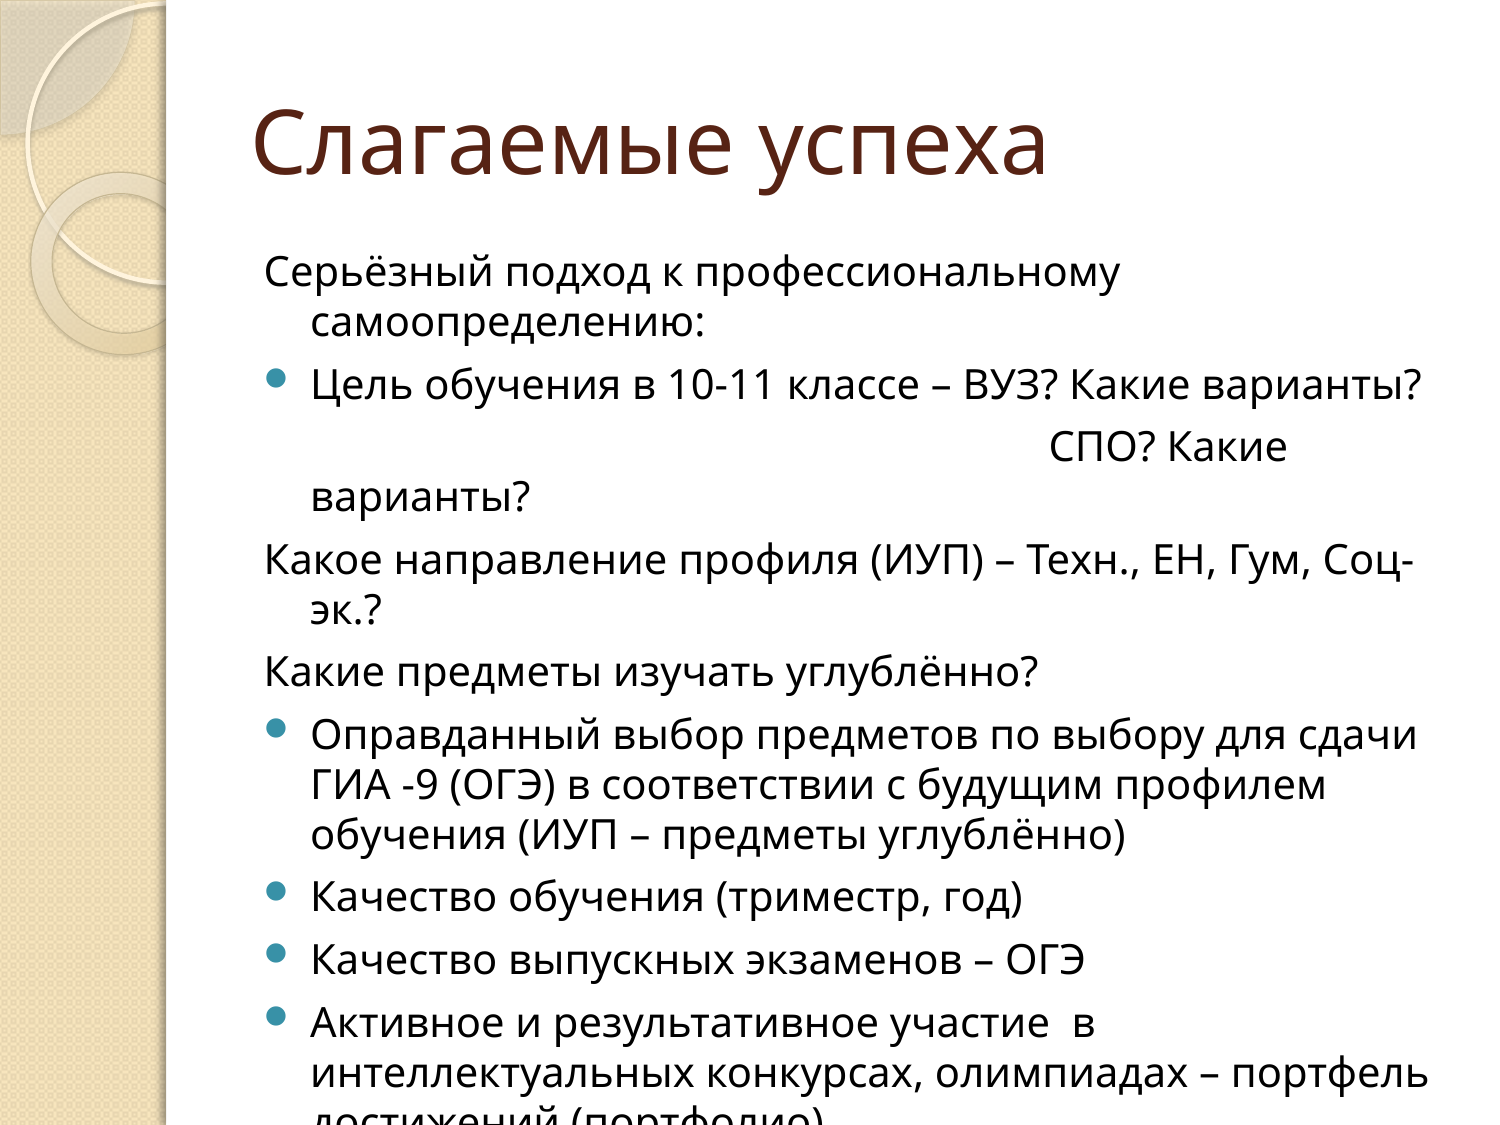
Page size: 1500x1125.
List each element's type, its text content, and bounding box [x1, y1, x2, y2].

list Серьёзный подход к профессиональному самоопределению: Цель обучения в 10-11 классе – ВУЗ? Какие варианты? СПО? Какие варианты? Какое направление профиля (ИУП) – Техн., ЕН, Гум, Соц-эк.? Какие предметы изучать углублённо? Оправданный выбор предметов по выбору для сдачи ГИА -9 (ОГЭ) в соответствии с будущим профилем обучения (ИУП – предметы углублённо) Качество обучения (триместр, год) Качество выпускных экзаменов – ОГЭ Активное и результативное участие в интеллектуальных конкурсах, олимпиадах – портфель достижений (портфолио) [235, 237, 1466, 1025]
title Слагаемые успеха [235, 45, 1466, 233]
